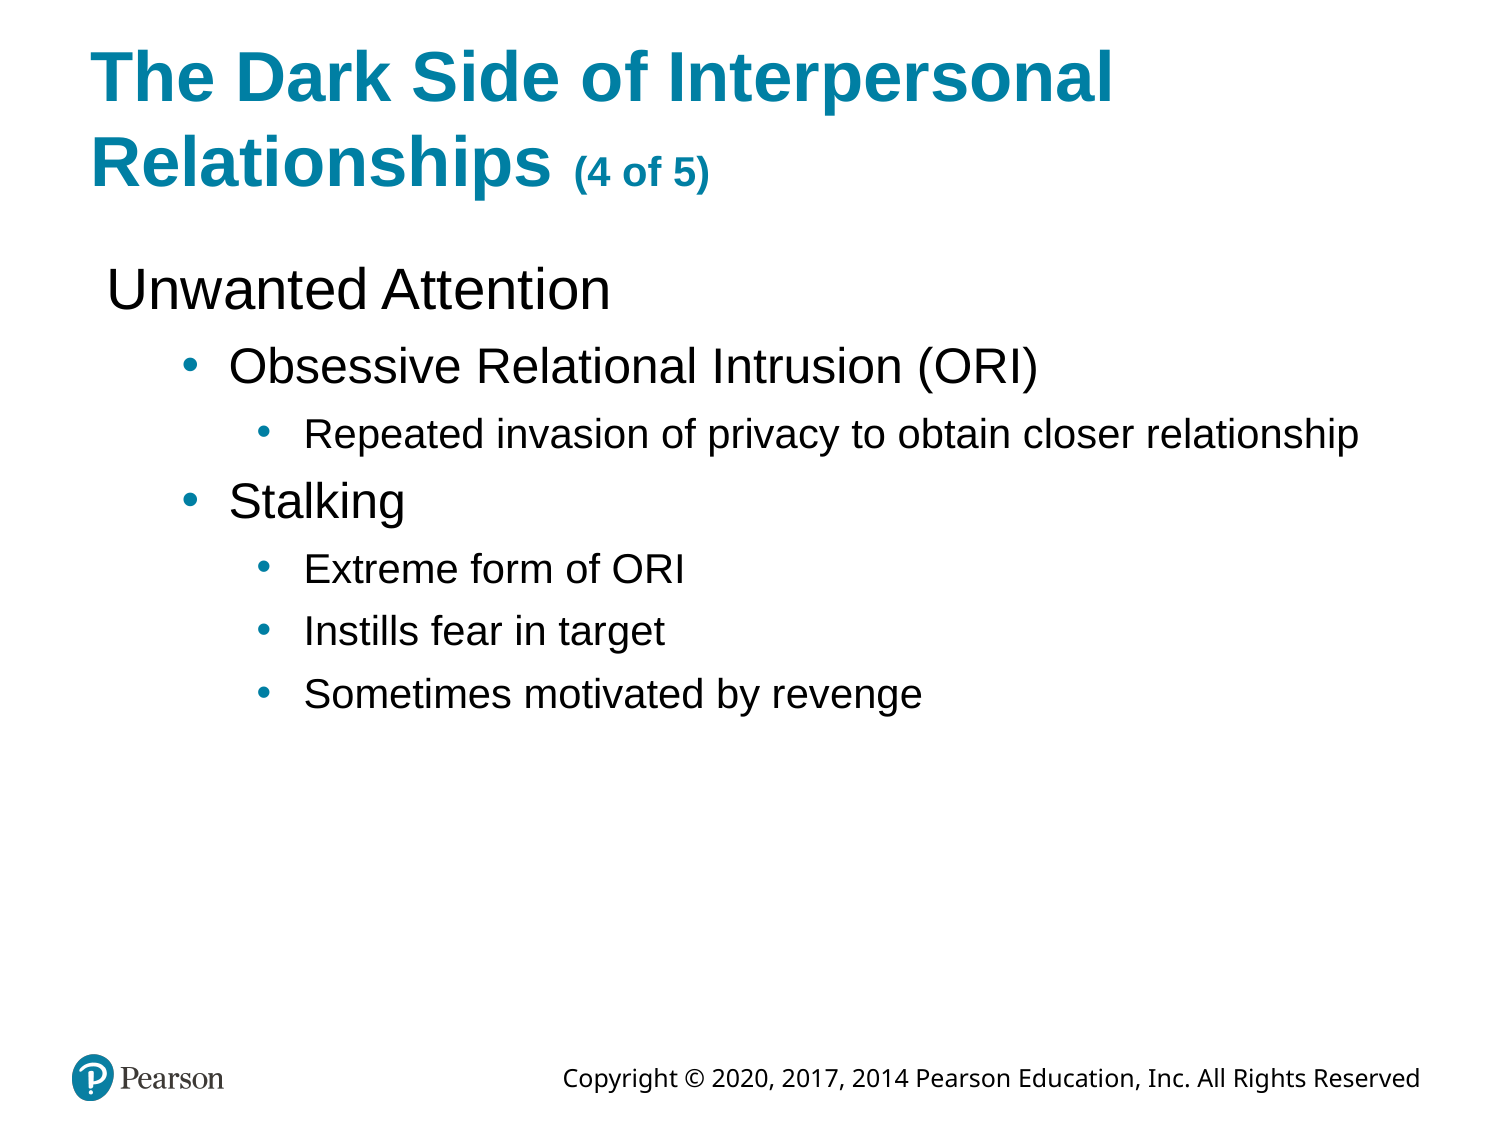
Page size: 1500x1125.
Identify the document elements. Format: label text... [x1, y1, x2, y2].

picture [98, 1054, 224, 1101]
picture [80, 1063, 106, 1088]
picture [72, 1087, 83, 1101]
title The Dark Side of Interpersonal Relationships (4 of 5) [75, 35, 1425, 216]
picture [72, 1054, 88, 1070]
list Unwanted Attention Obsessive Relational Intrusion (ORI) Repeated invasion of privacy to obtain closer relationship Stalking Extreme form of ORI Instills fear in target Sometimes motivated by revenge [75, 236, 1426, 991]
